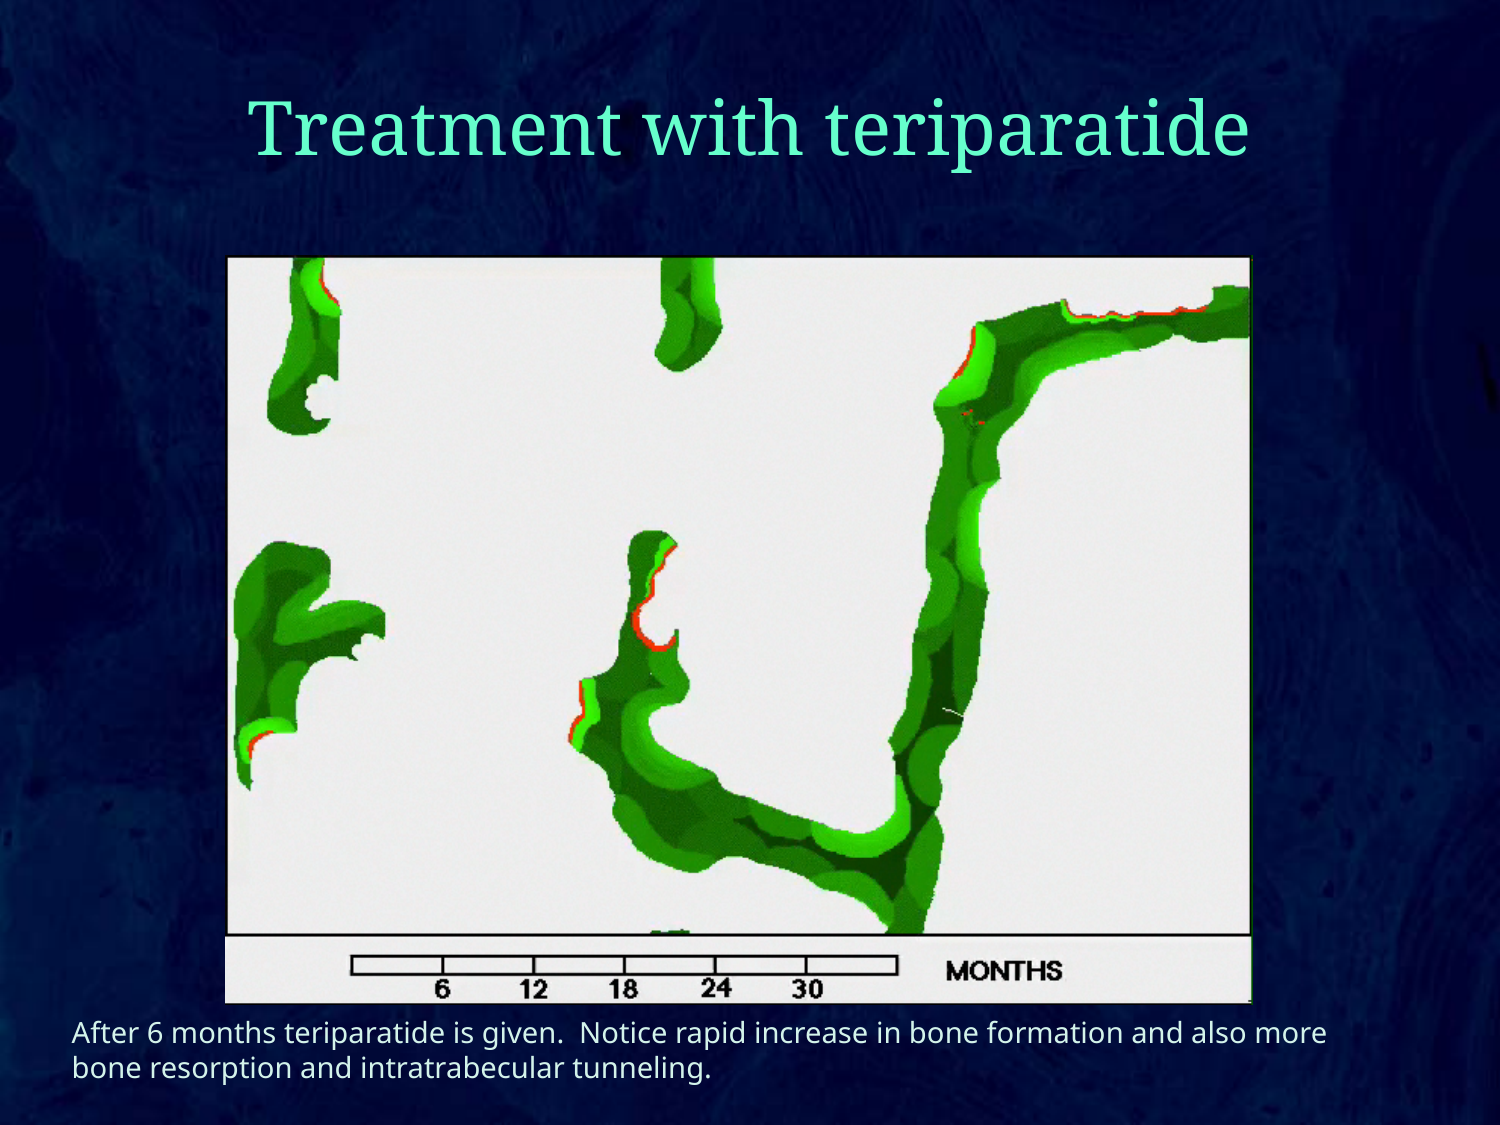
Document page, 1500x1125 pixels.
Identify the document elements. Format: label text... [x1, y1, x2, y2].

picture [0, 0, 1500, 1125]
title Treatment with teriparatide [112, 62, 1388, 188]
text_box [224, 254, 1254, 1006]
text_box After 6 months teriparatide is given. Notice rapid increase in bone formation and also more bone resorption and intratrabecular tunneling. [56, 1007, 1406, 1092]
